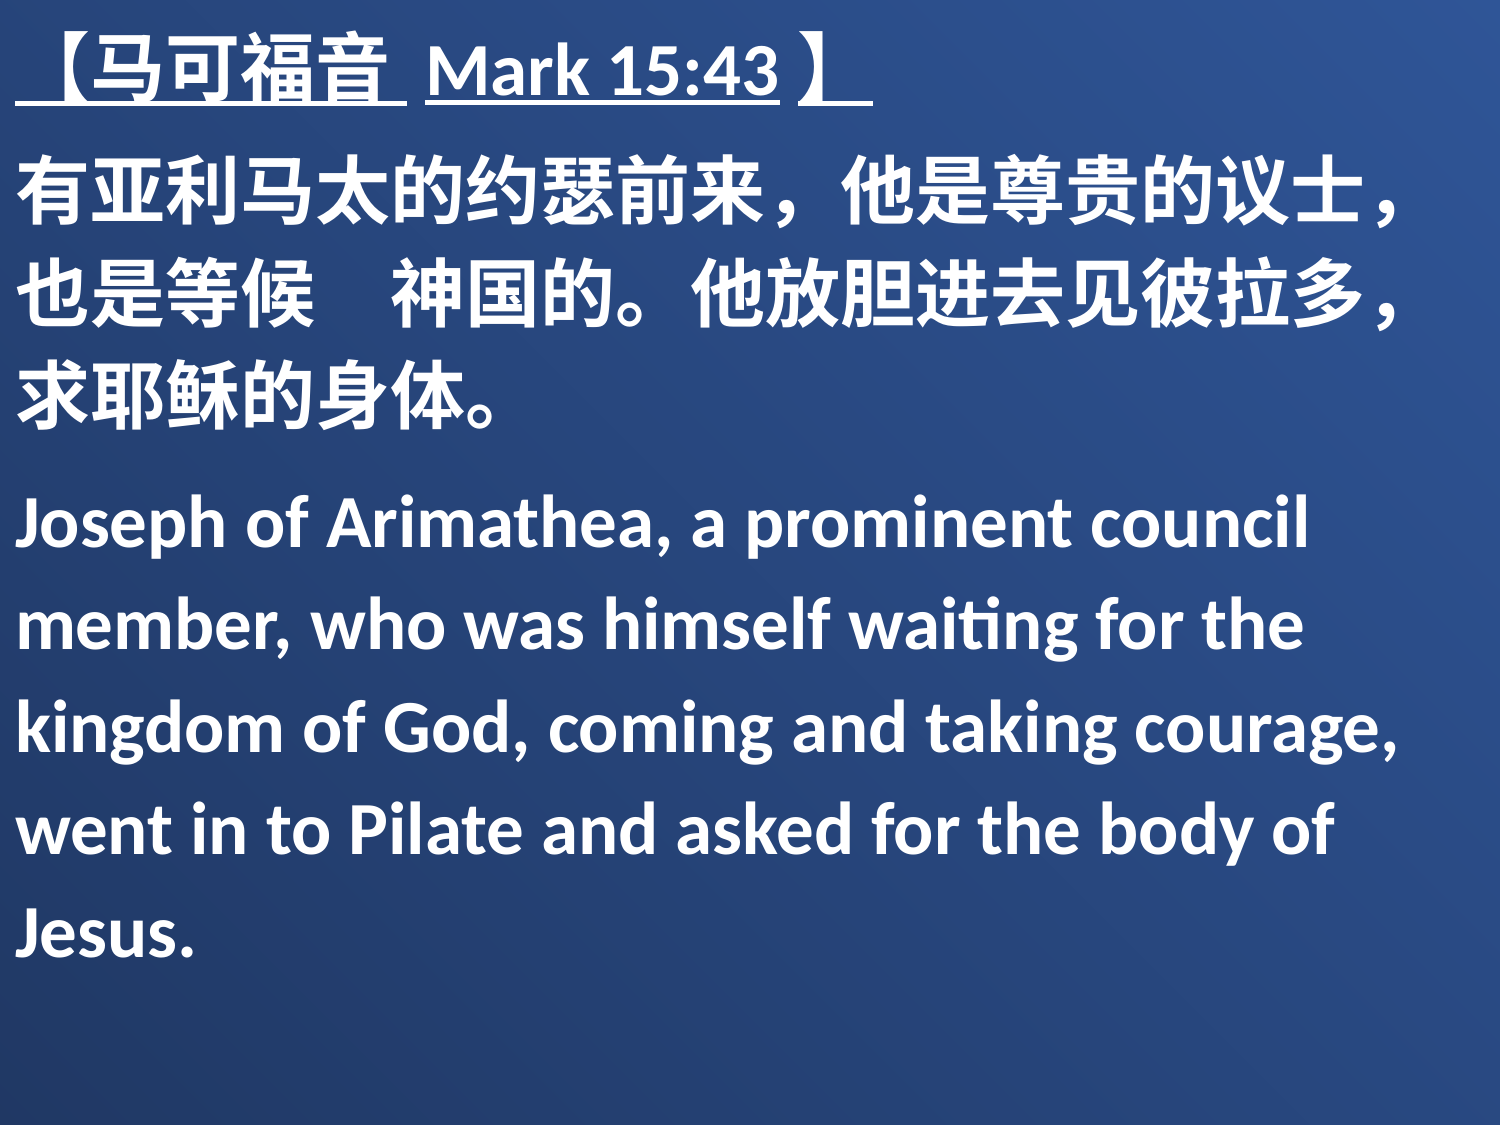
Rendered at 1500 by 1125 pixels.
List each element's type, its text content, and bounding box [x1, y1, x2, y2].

subtitle 【马可福音 Mark 15:43】 有亚利马太的约瑟前来，他是尊贵的议士，也是等候 神国的。他放胆进去见彼拉多，求耶稣的身体。 Joseph of Arimathea, a prominent council member, who was himself waiting for the kingdom of God, coming and taking courage, went in to Pilate and asked for the body of Jesus. [0, 0, 1500, 1125]
